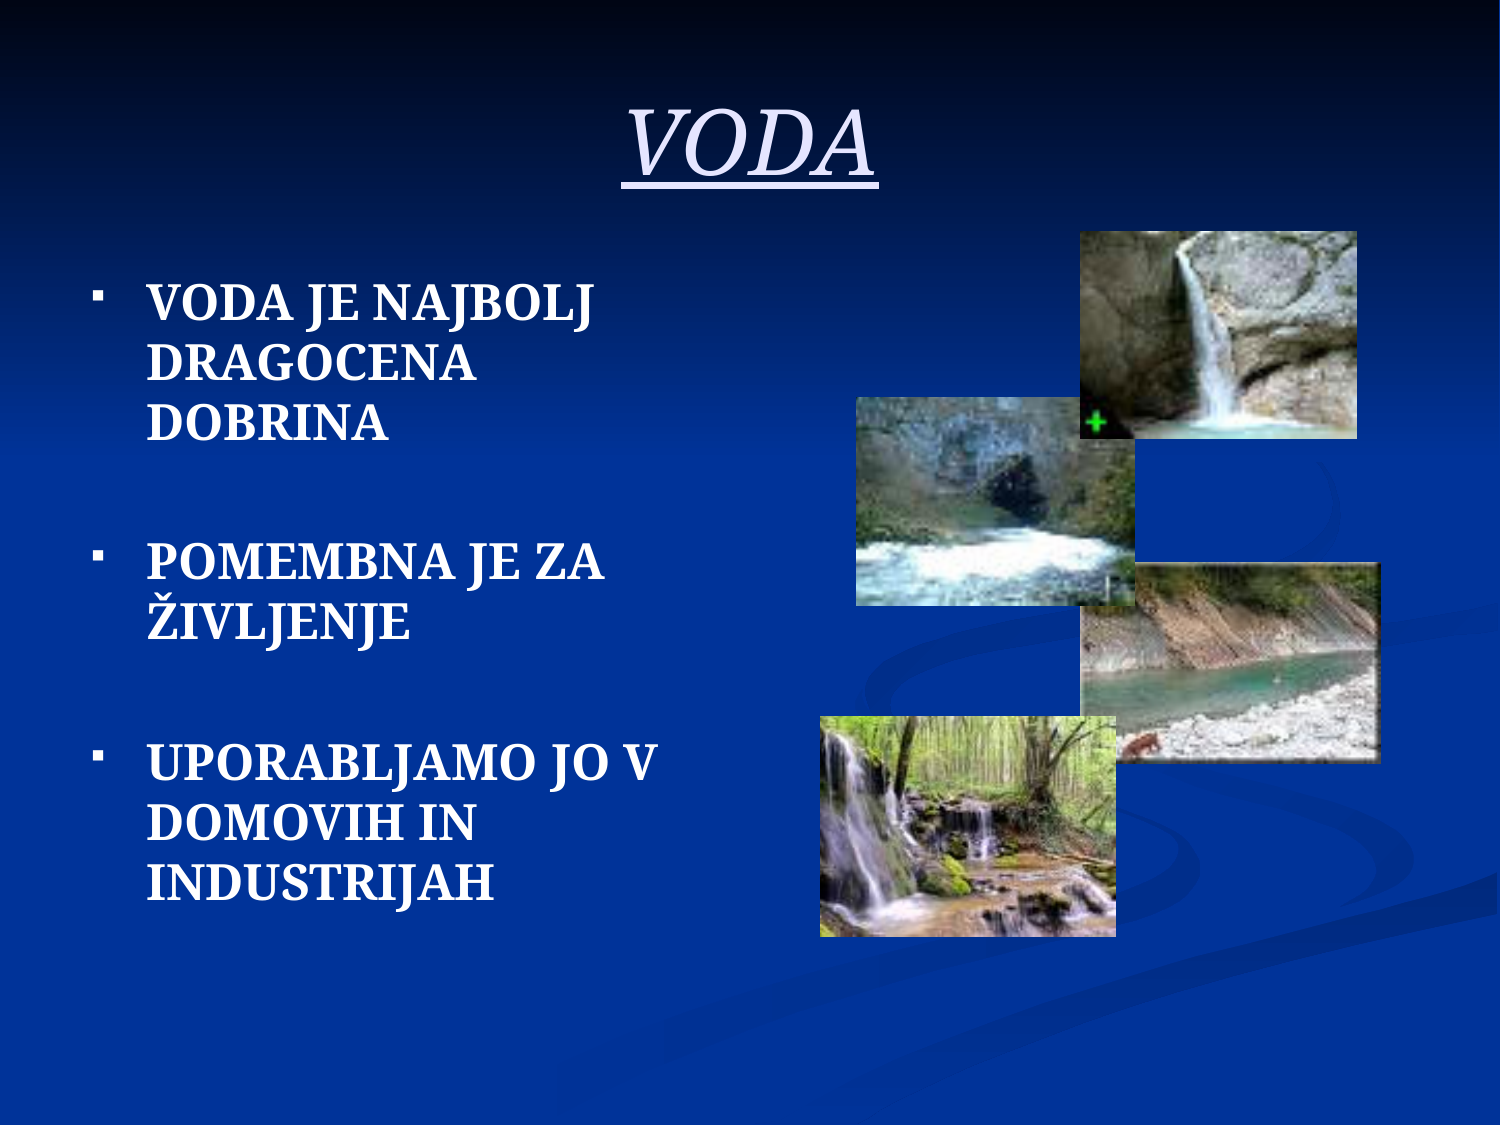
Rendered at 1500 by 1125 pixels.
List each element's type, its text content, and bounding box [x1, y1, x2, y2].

title VODA [75, 45, 1425, 233]
picture [820, 397, 1381, 937]
list VODA JE NAJBOLJ DRAGOCENA DOBRINA POMEMBNA JE ZA ŽIVLJENJE UPORABLJAMO JO V DOMOVIH IN INDUSTRIJAH [75, 262, 738, 1005]
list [1080, 231, 1358, 439]
